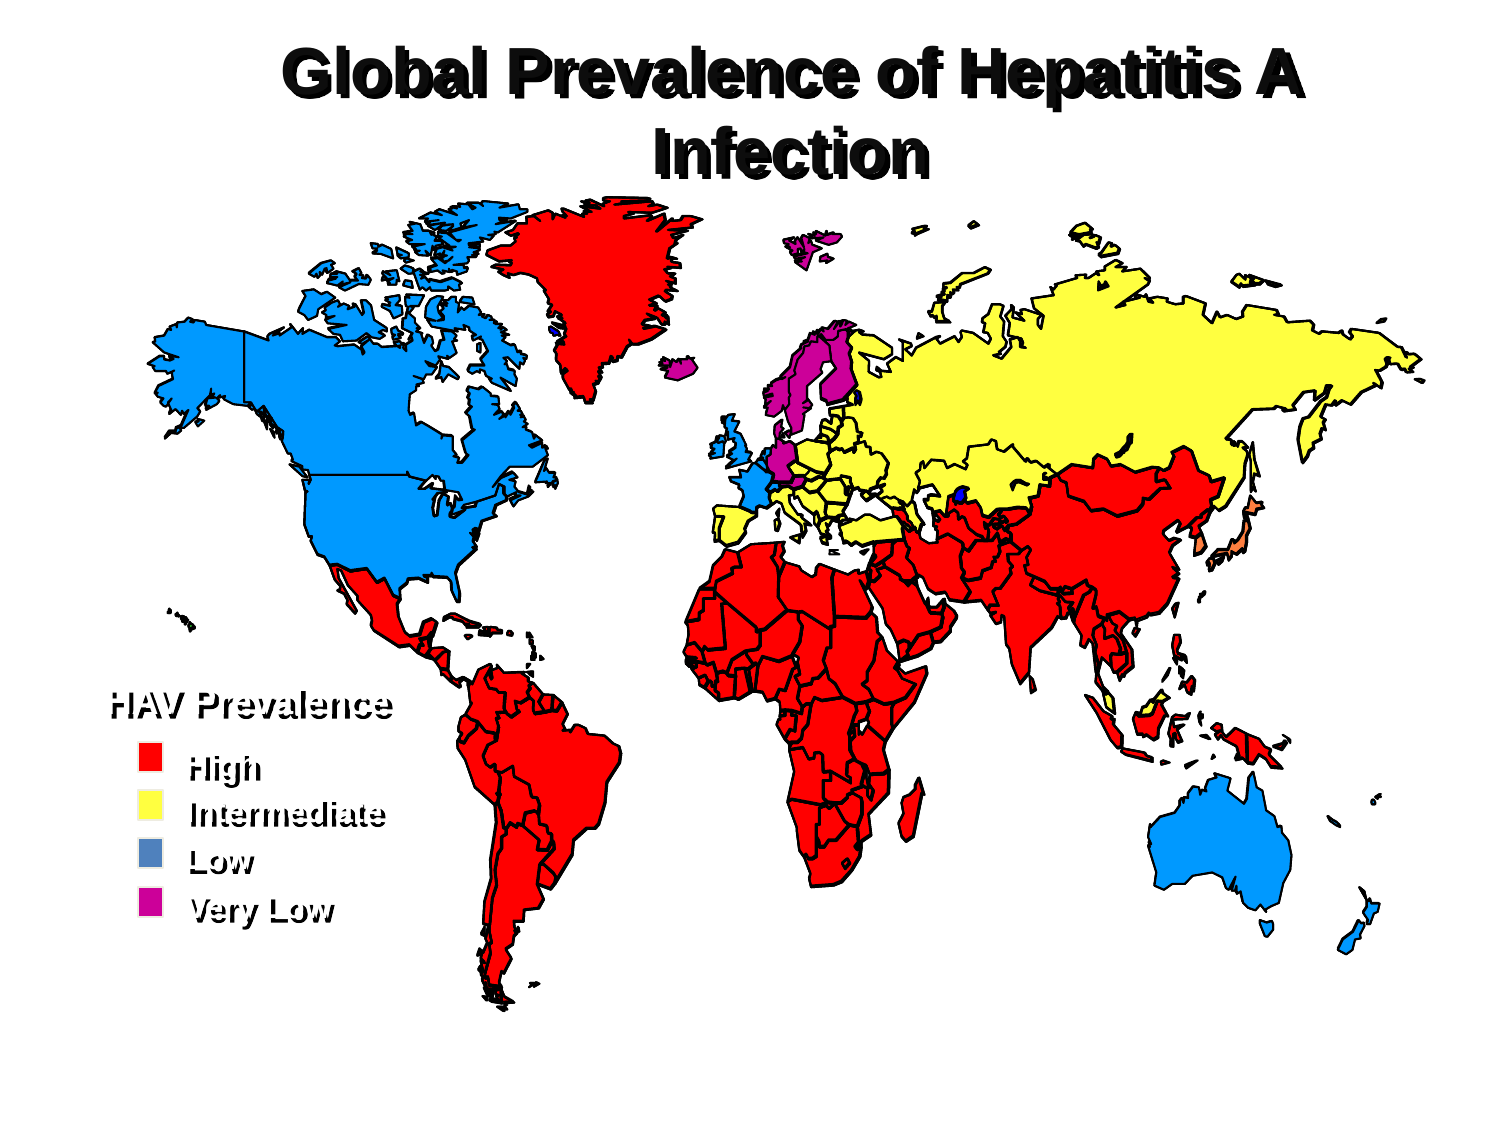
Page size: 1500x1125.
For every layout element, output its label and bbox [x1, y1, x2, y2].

text_box [88, 24, 1454, 1012]
